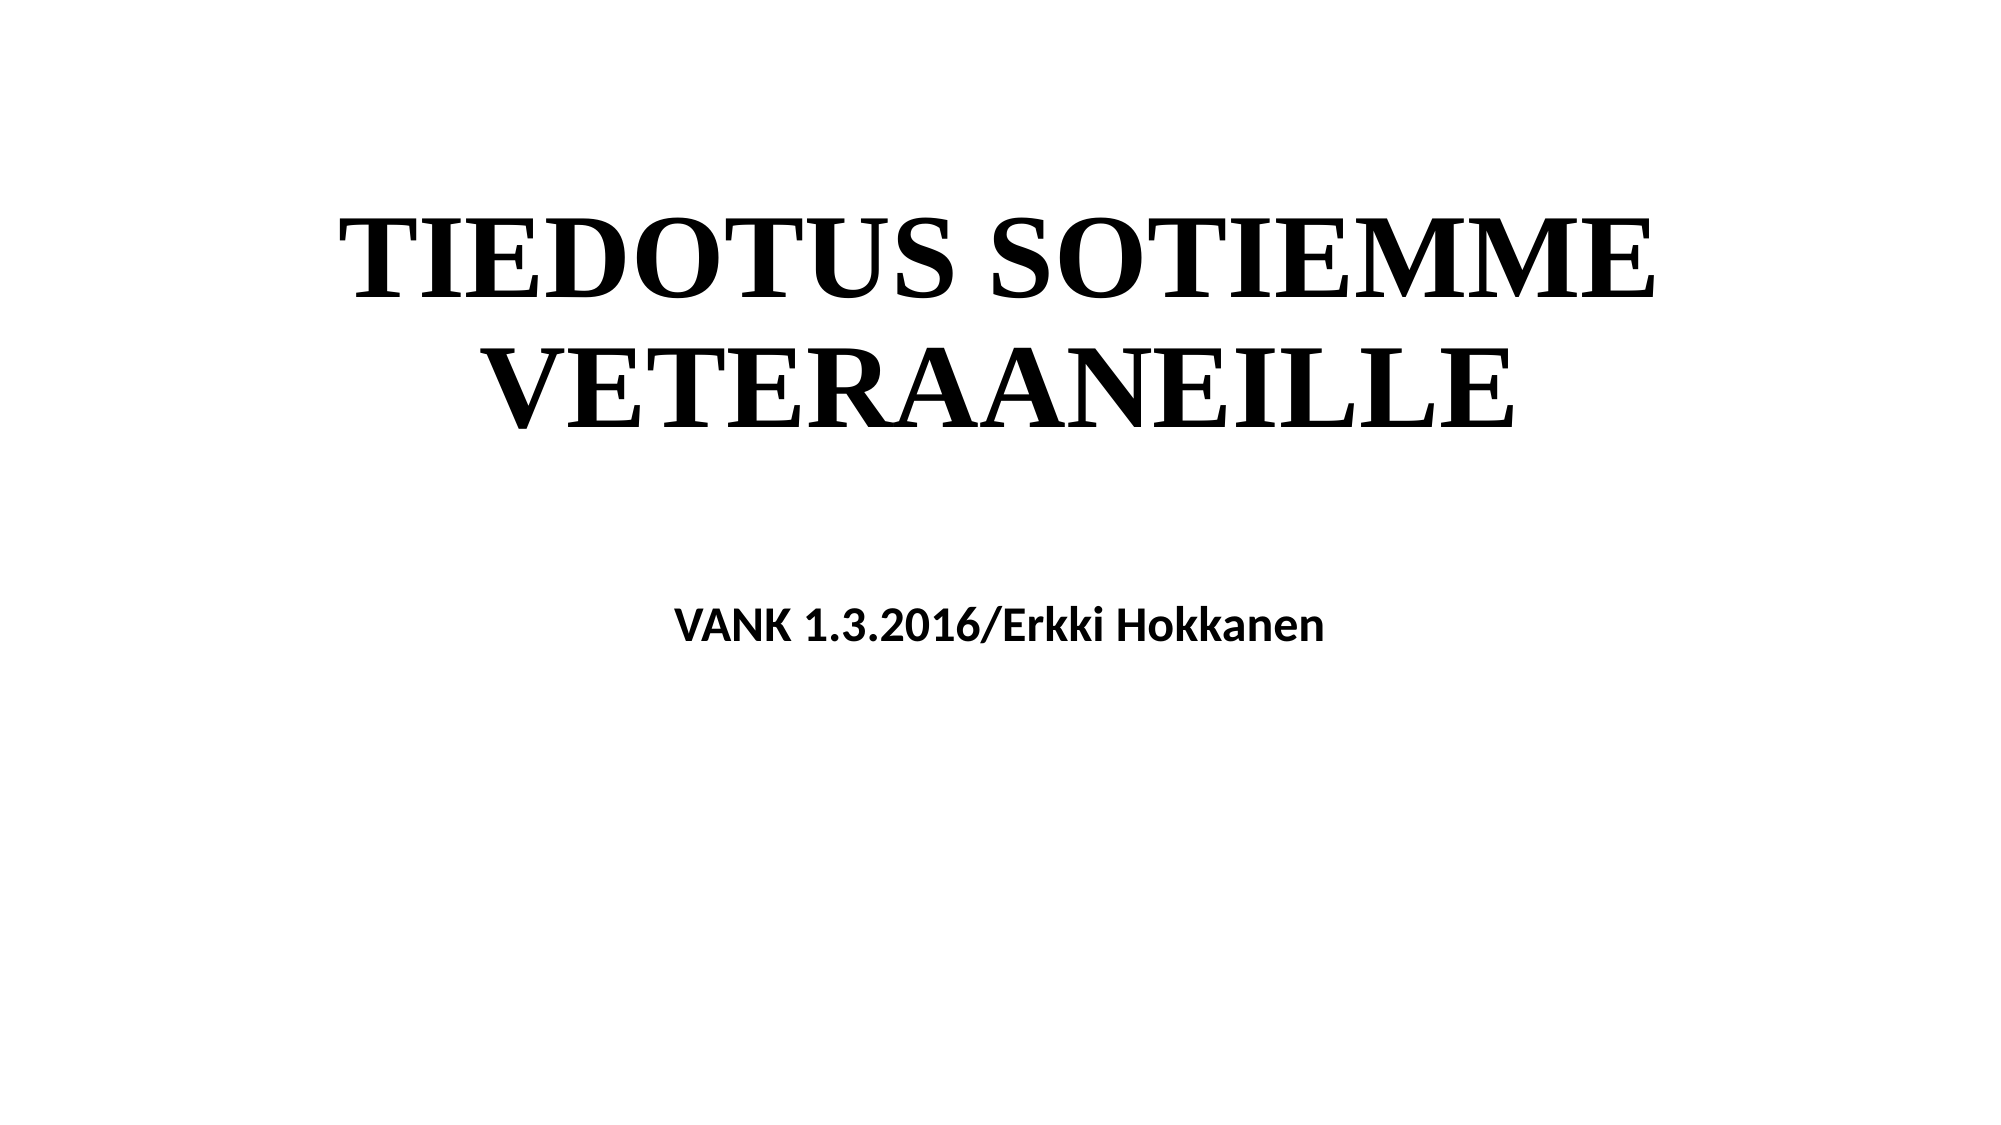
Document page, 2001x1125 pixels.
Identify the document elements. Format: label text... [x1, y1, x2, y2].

title TIEDOTUS SOTIEMME VETERAANEILLE [249, 184, 1750, 576]
subtitle VANK 1.3.2016/Erkki Hokkanen [249, 590, 1750, 863]
